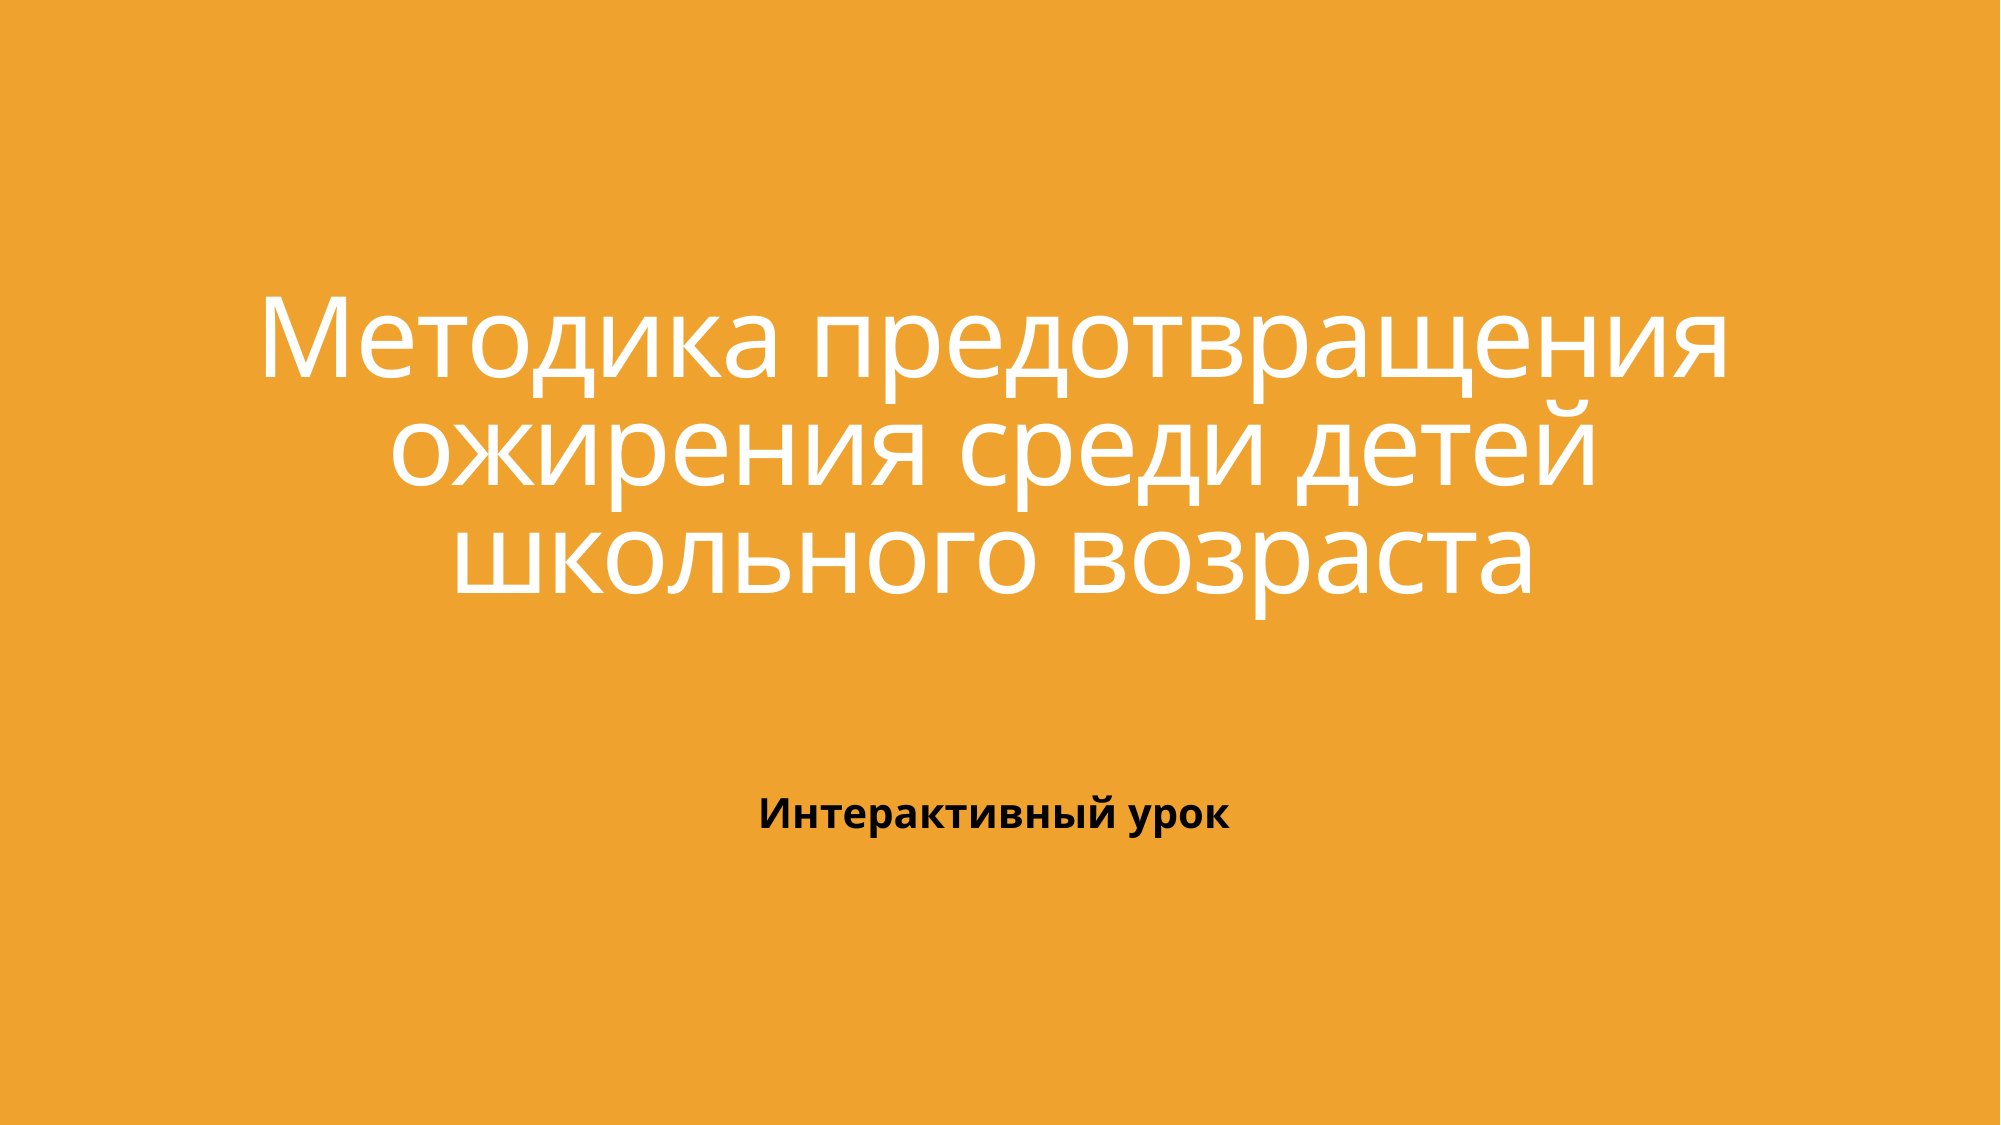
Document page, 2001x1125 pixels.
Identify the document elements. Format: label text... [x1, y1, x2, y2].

subtitle Интерактивный урок [334, 787, 1654, 909]
title Методика предотвращения ожирения среди детей школьного возраста [221, 0, 1767, 623]
